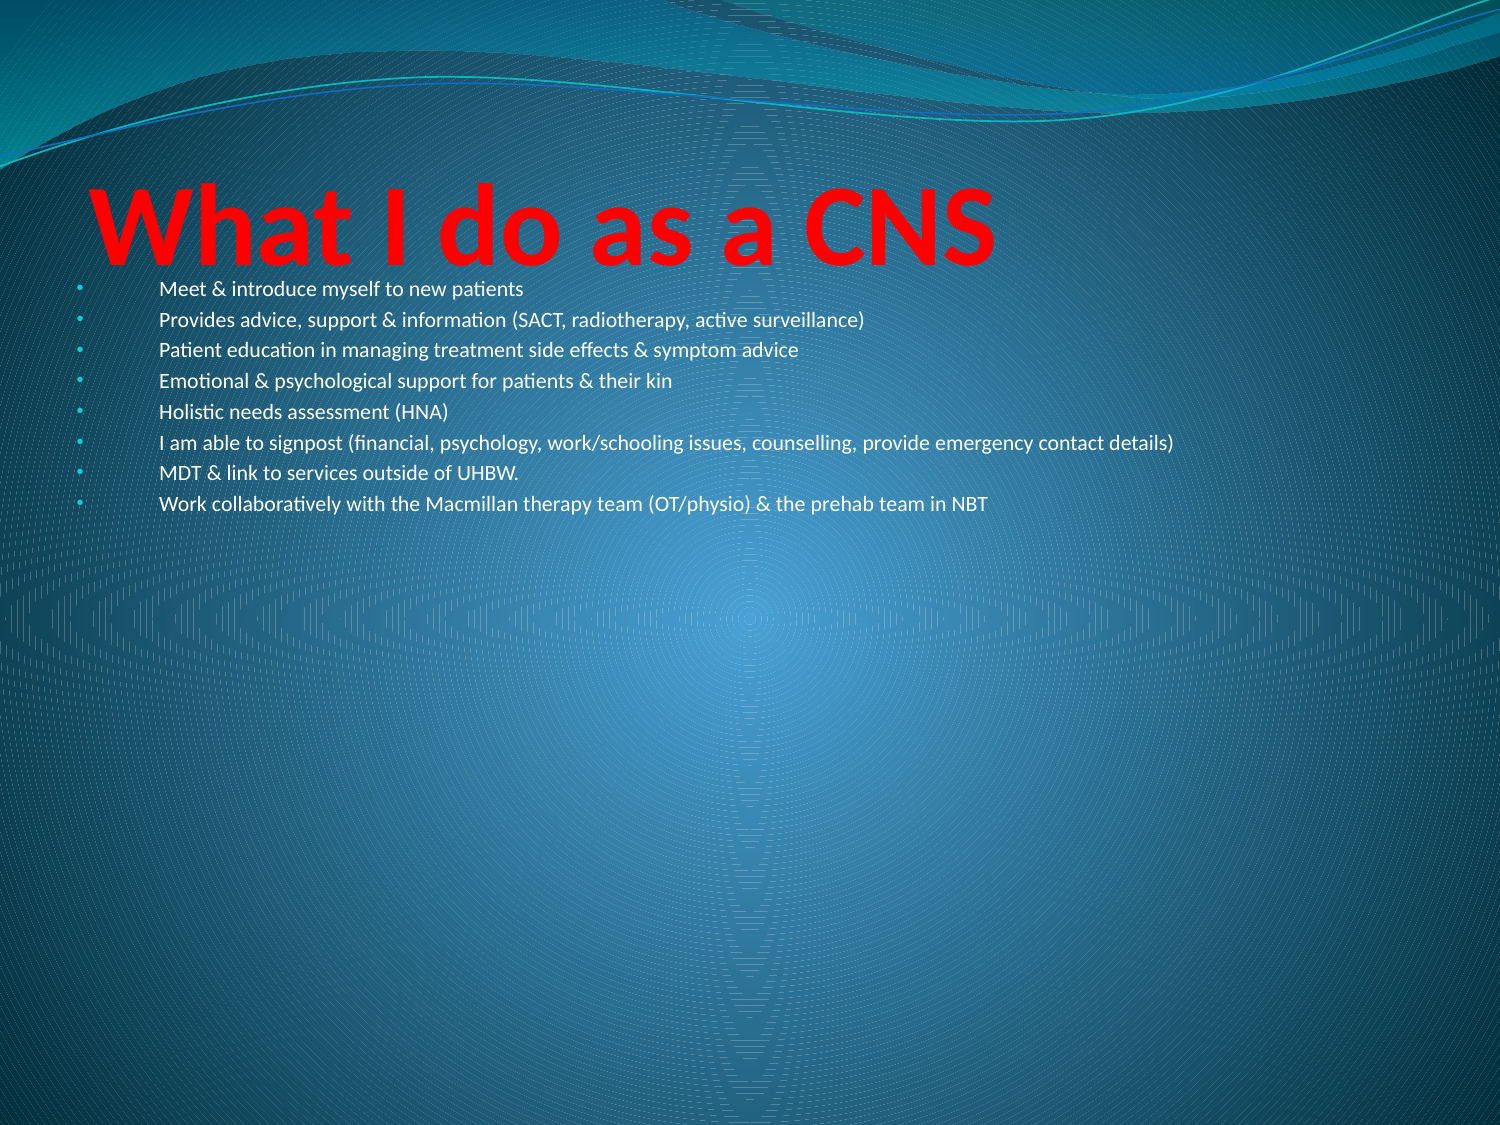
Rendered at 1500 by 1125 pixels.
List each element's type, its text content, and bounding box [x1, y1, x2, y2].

title What I do as a CNS [88, 113, 1377, 289]
subtitle Meet & introduce myself to new patients Provides advice, support & information (SACT, radiotherapy, active surveillance) Patient education in managing treatment side effects & symptom advice Emotional & psychological support for patients & their kin Holistic needs assessment (HNA) I am able to signpost (financial, psychology, work/schooling issues, counselling, provide emergency contact details) MDT & link to services outside of UHBW. Work collaboratively with the Macmillan therapy team (OT/physio) & the prehab team in NBT [76, 267, 1366, 555]
